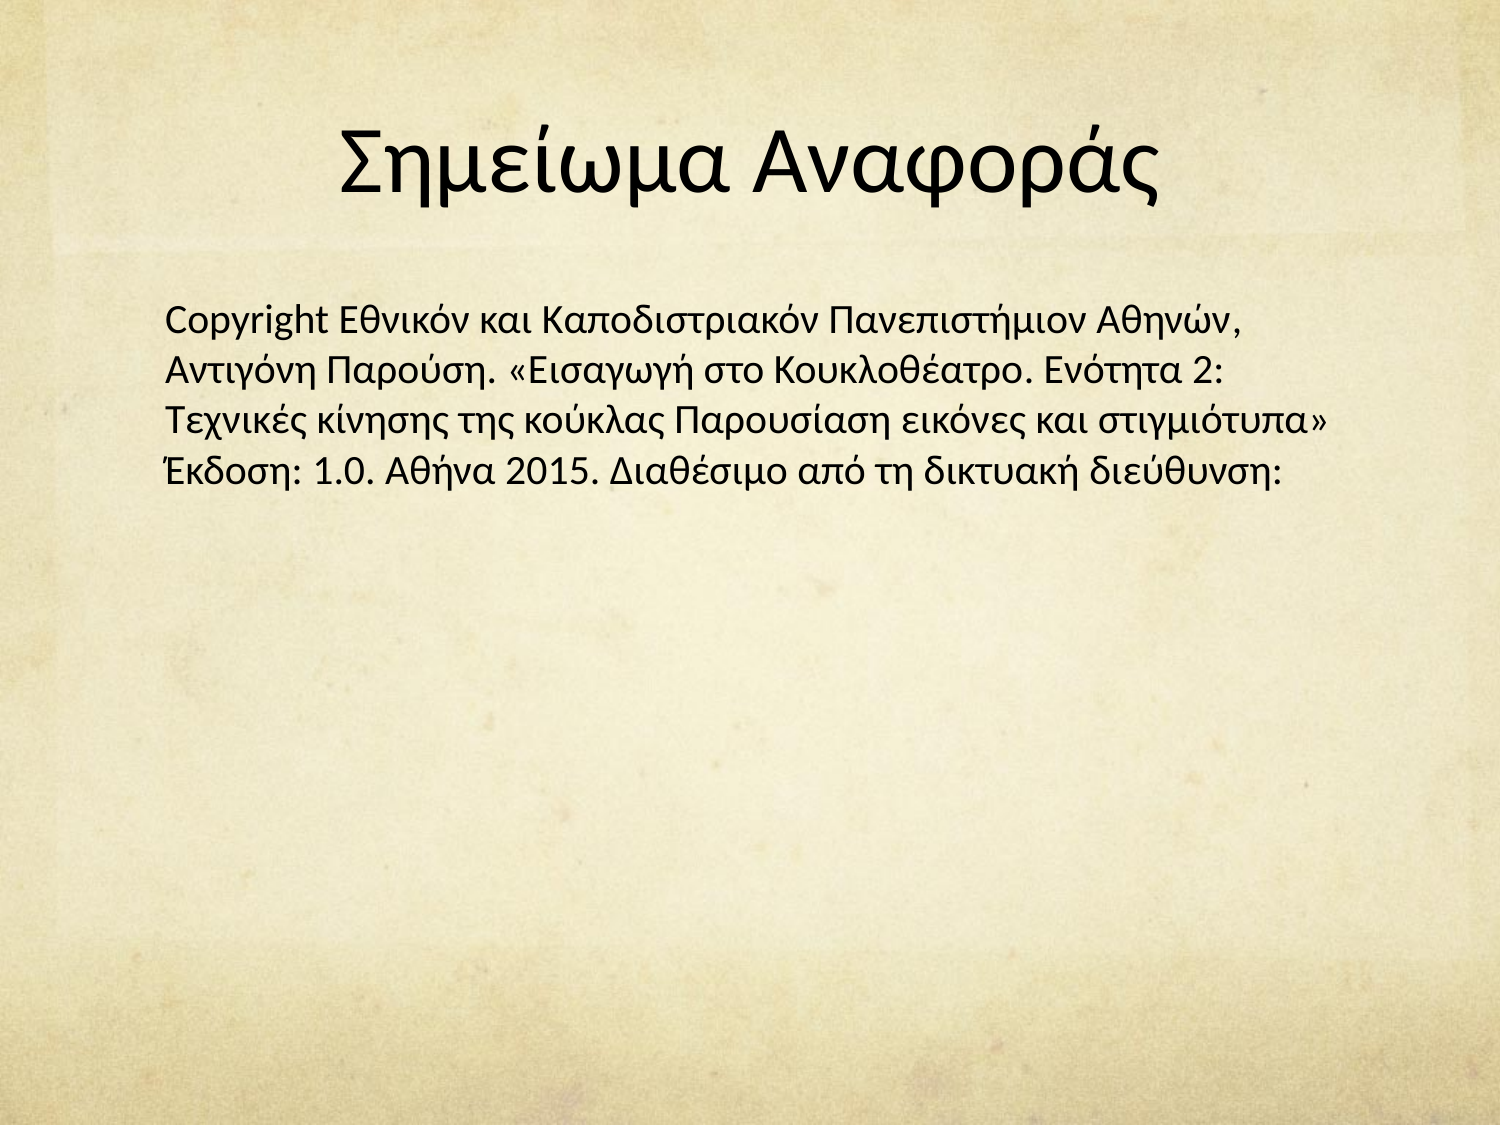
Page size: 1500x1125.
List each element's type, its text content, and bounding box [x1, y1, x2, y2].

picture [0, 0, 1500, 1125]
title Σημείωμα Αναφοράς [150, 82, 1350, 225]
list Copyright Εθνικόν και Καποδιστριακόν Πανεπιστήμιον Αθηνών, Αντιγόνη Παρούση. «Εισαγωγή στο Κουκλοθέατρο. Ενότητα 2: Τεχνικές κίνησης της κούκλας Παρουσίαση εικόνες και στιγμιότυπα» Έκδοση: 1.0. Αθήνα 2015. Διαθέσιμο από τη δικτυακή διεύθυνση: [150, 284, 1350, 950]
